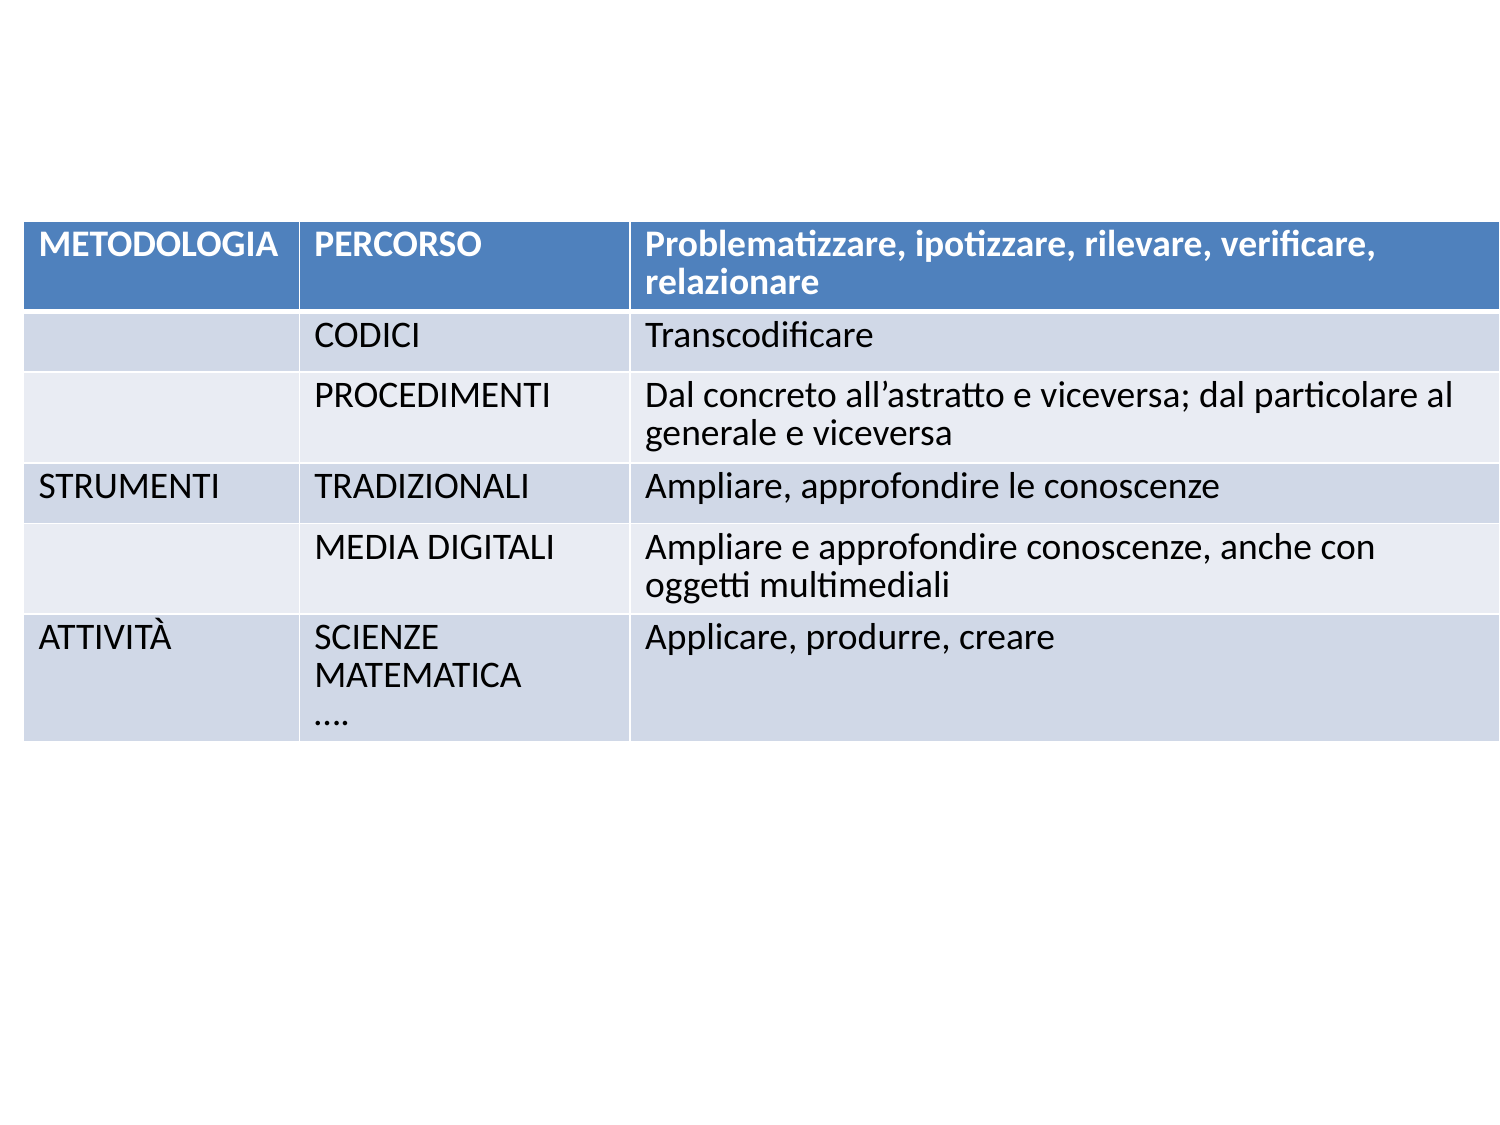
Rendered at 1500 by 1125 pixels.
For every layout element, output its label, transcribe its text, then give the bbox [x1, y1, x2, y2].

table_cell SCIENZE MATEMATICA …. [300, 615, 629, 741]
table_cell [24, 524, 299, 613]
table_header Problematizzare, ipotizzare, rilevare, verificare, relazionare [631, 222, 1499, 309]
table_cell MEDIA DIGITALI [300, 524, 629, 613]
table_header PERCORSO [300, 222, 629, 309]
table_cell CODICI [300, 314, 629, 371]
table_cell TRADIZIONALI [300, 464, 629, 523]
table_header METODOLOGIA [24, 222, 299, 309]
table_cell ATTIVITÀ [24, 615, 299, 741]
table_cell Applicare, produrre, creare [631, 615, 1499, 741]
table_cell PROCEDIMENTI [300, 373, 629, 462]
table_cell Ampliare, approfondire le conoscenze [631, 464, 1499, 523]
table_cell STRUMENTI [24, 464, 299, 523]
table_cell Dal concreto all’astratto e viceversa; dal particolare al generale e viceversa [631, 373, 1499, 462]
table_cell Ampliare e approfondire conoscenze, anche con oggetti multimediali [631, 524, 1499, 613]
table_cell [24, 373, 299, 462]
table_cell Transcodificare [631, 314, 1499, 371]
table_cell [24, 314, 299, 371]
